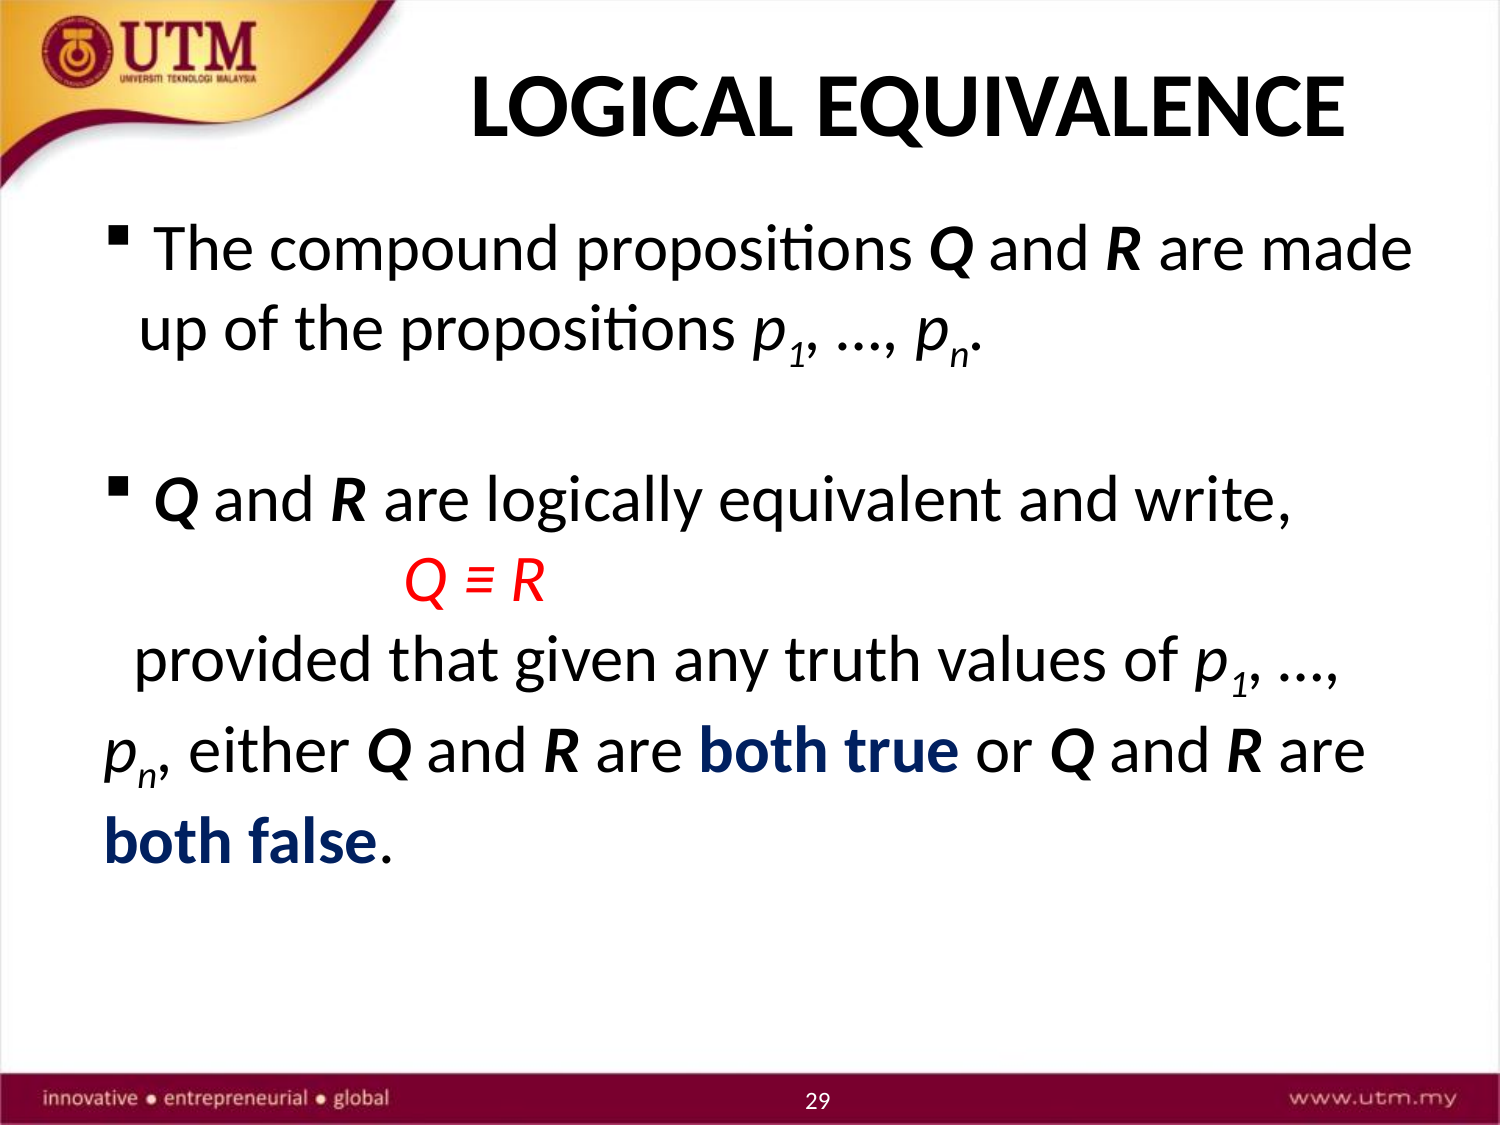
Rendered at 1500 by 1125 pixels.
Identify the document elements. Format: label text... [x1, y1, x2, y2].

picture [0, 0, 1500, 1125]
text_box The compound propositions Q and R are made up of the propositions p1, …, pn. Q and R are logically equivalent and write, Q ≡ R provided that given any truth values of p1, …, pn, either Q and R are both true or Q and R are both false. [88, 196, 1438, 884]
title LOGICAL EQUIVALENCE [393, 48, 1425, 151]
text_box 29 [767, 1069, 869, 1125]
